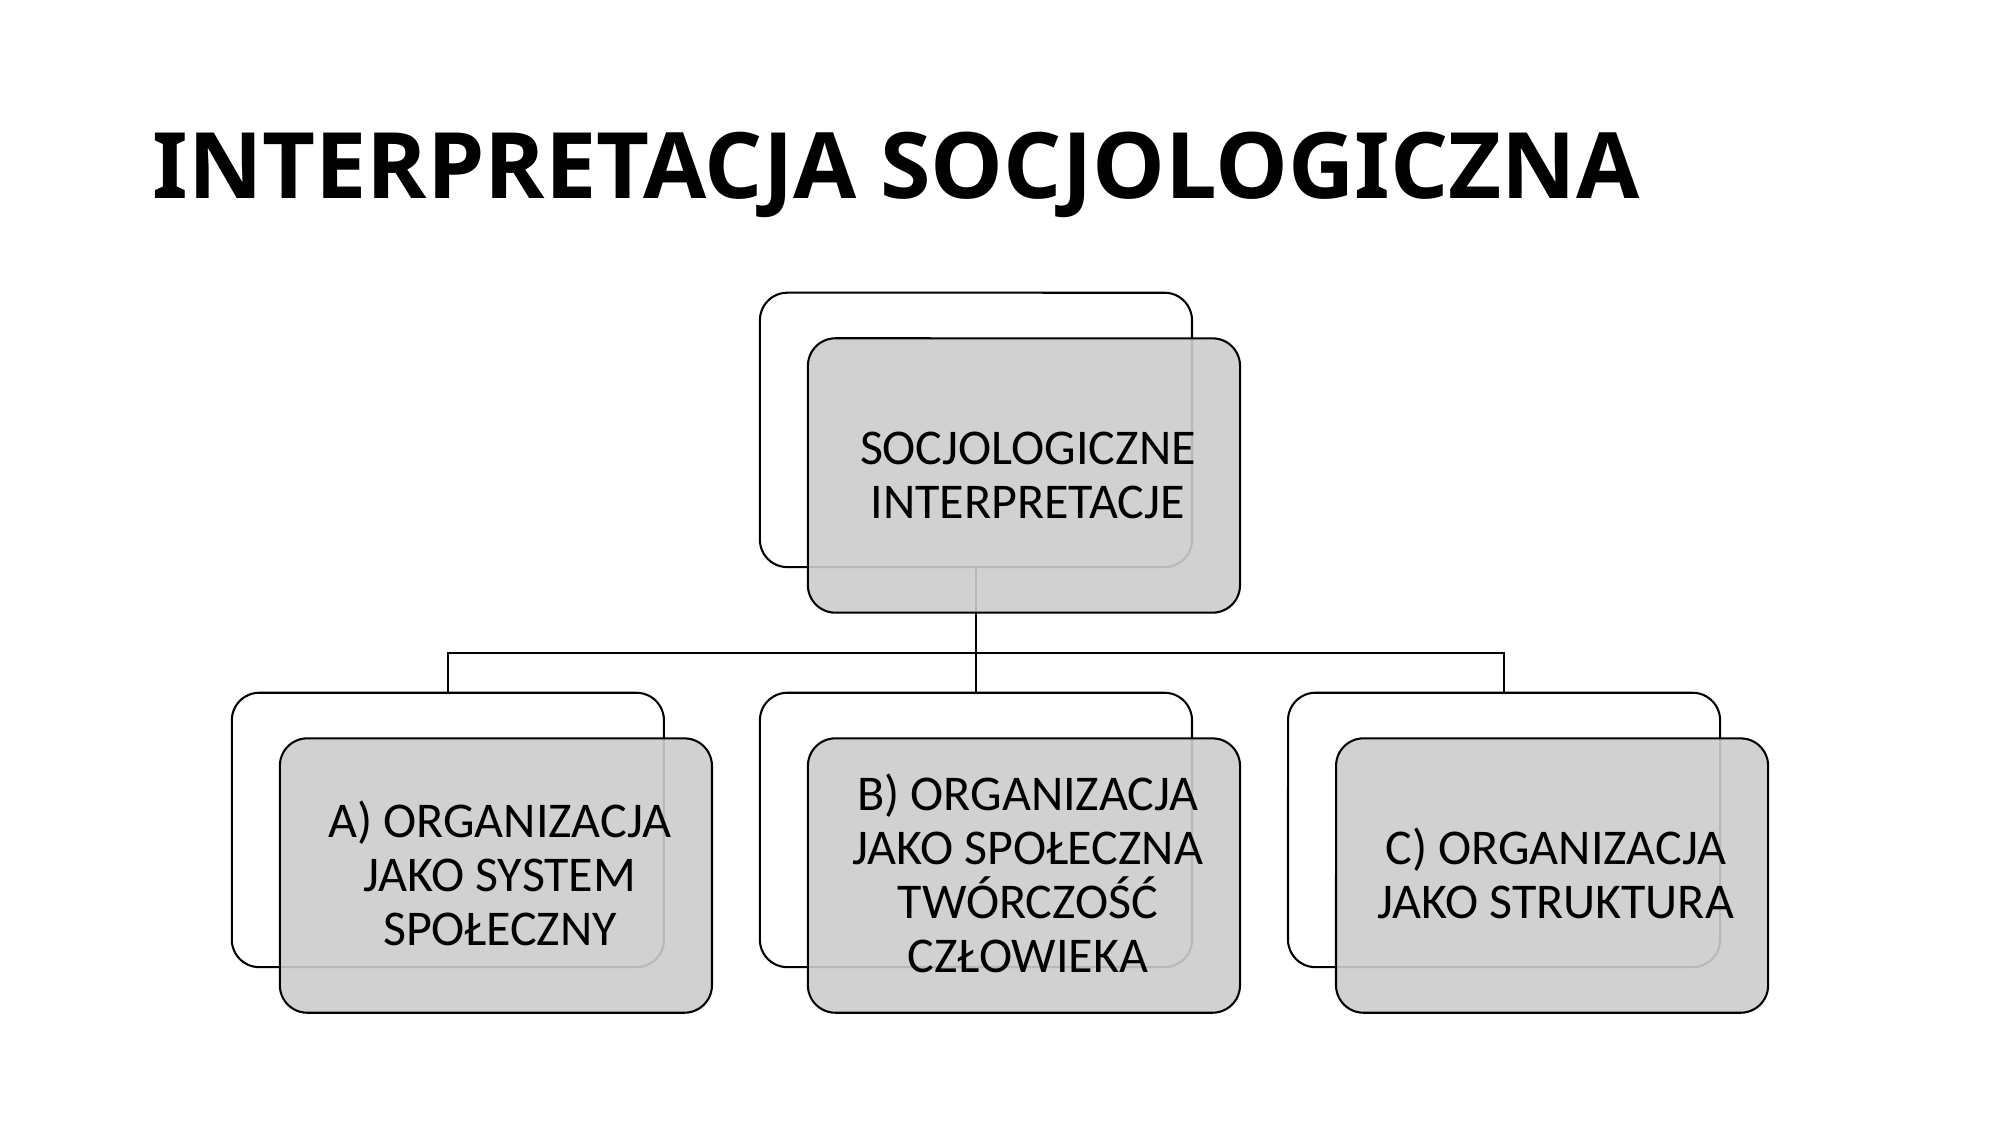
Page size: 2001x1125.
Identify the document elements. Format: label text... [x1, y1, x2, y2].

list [137, 292, 1863, 1014]
title INTERPRETACJA SOCJOLOGICZNA [137, 59, 1863, 278]
